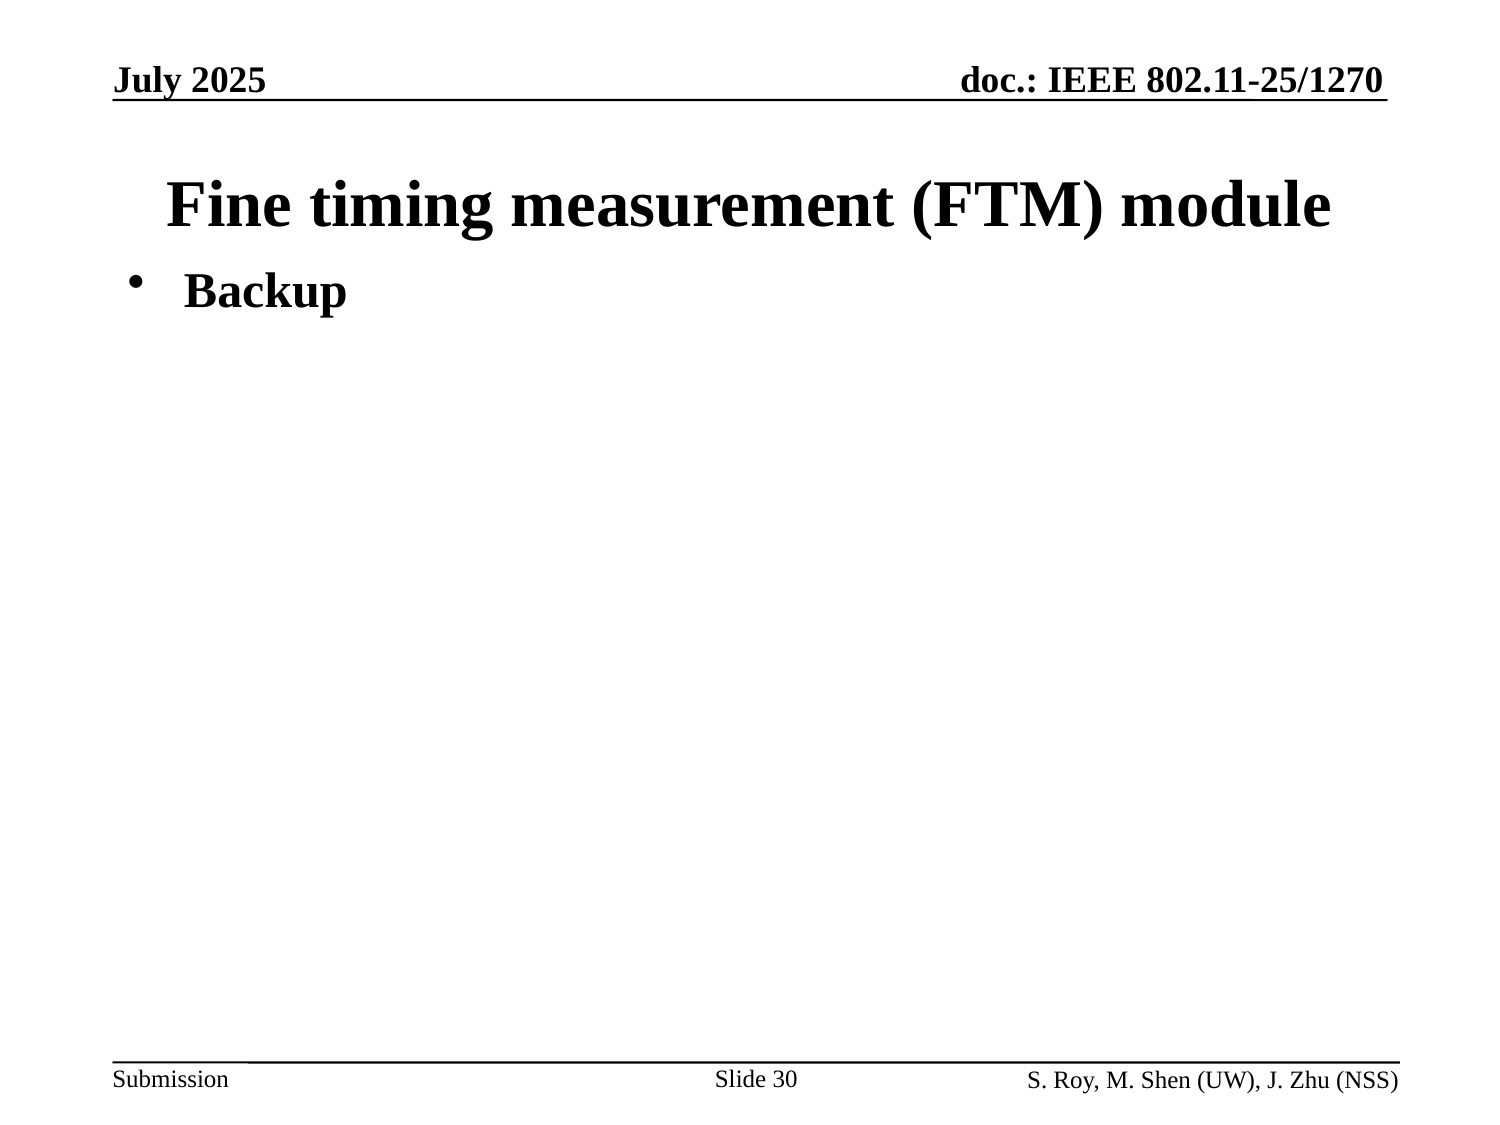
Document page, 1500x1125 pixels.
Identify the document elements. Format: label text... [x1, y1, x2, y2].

title Fine timing measurement (FTM) module [112, 112, 1388, 249]
list Backup [112, 249, 1388, 1038]
slide_number Slide 30 [712, 1062, 800, 1093]
